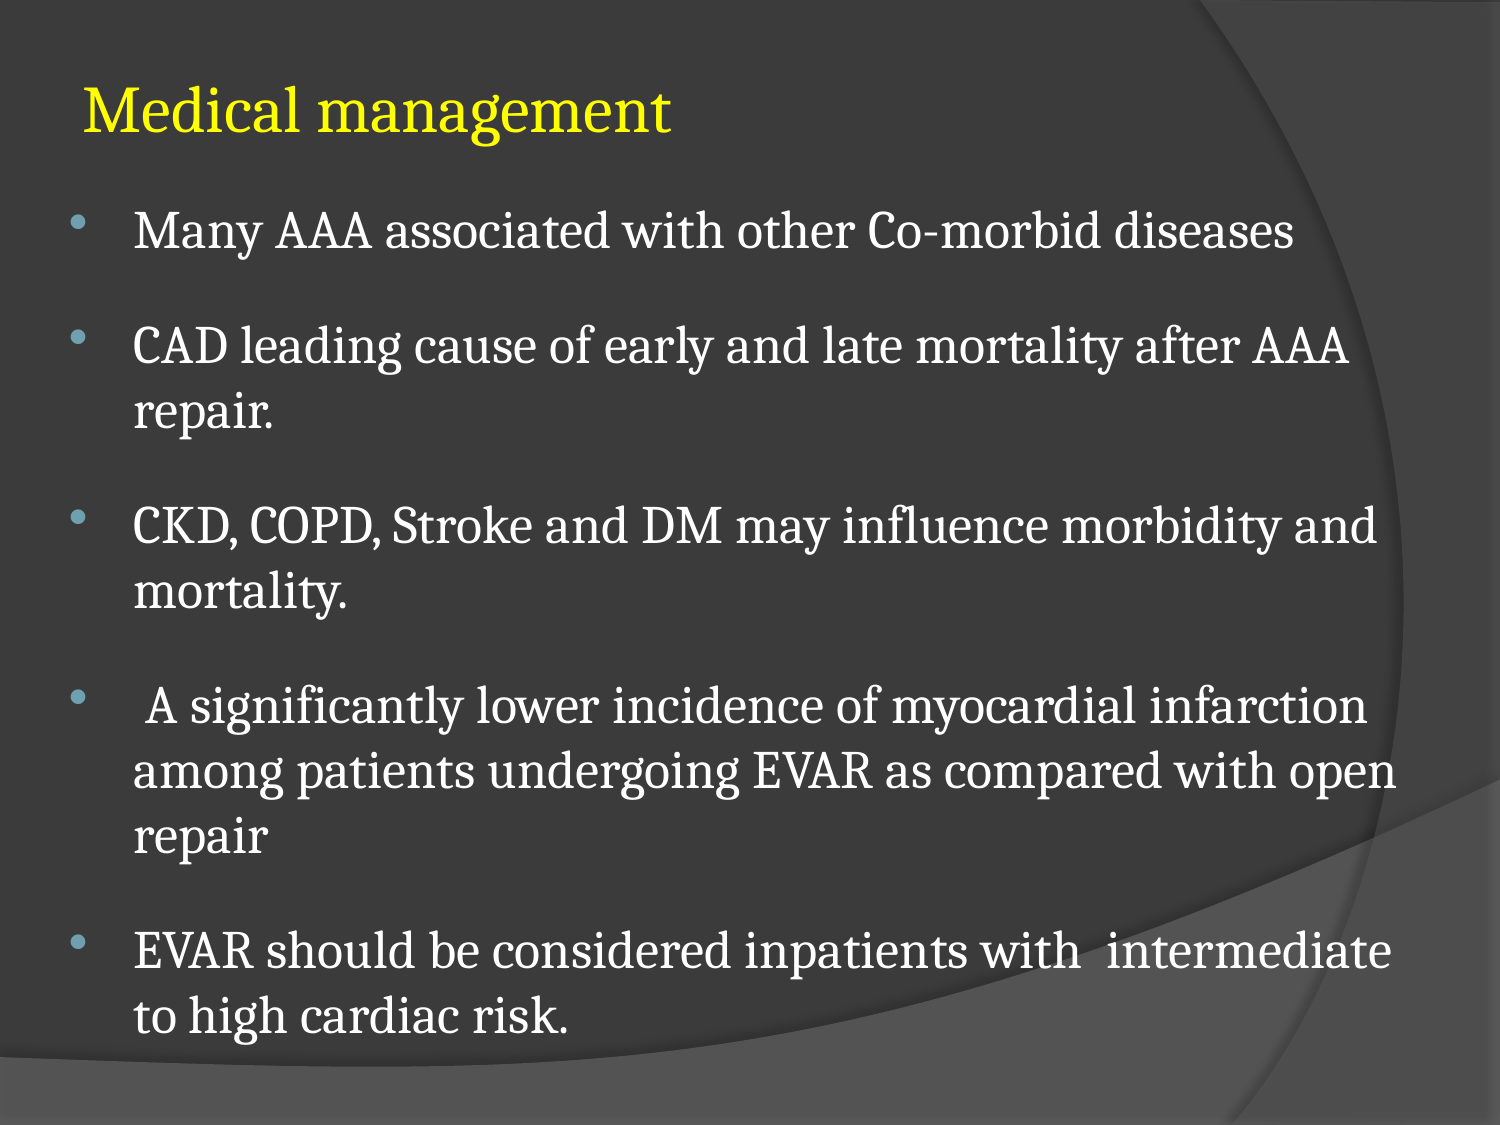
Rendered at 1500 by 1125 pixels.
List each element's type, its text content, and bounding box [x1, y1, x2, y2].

title Medical management [75, 12, 1338, 200]
list Many AAA associated with other Co-morbid diseases CAD leading cause of early and late mortality after AAA repair. CKD, COPD, Stroke and DM may influence morbidity and mortality. A significantly lower incidence of myocardial infarction among patients undergoing EVAR as compared with open repair EVAR should be considered inpatients with intermediate to high cardiac risk. [50, 187, 1438, 1050]
